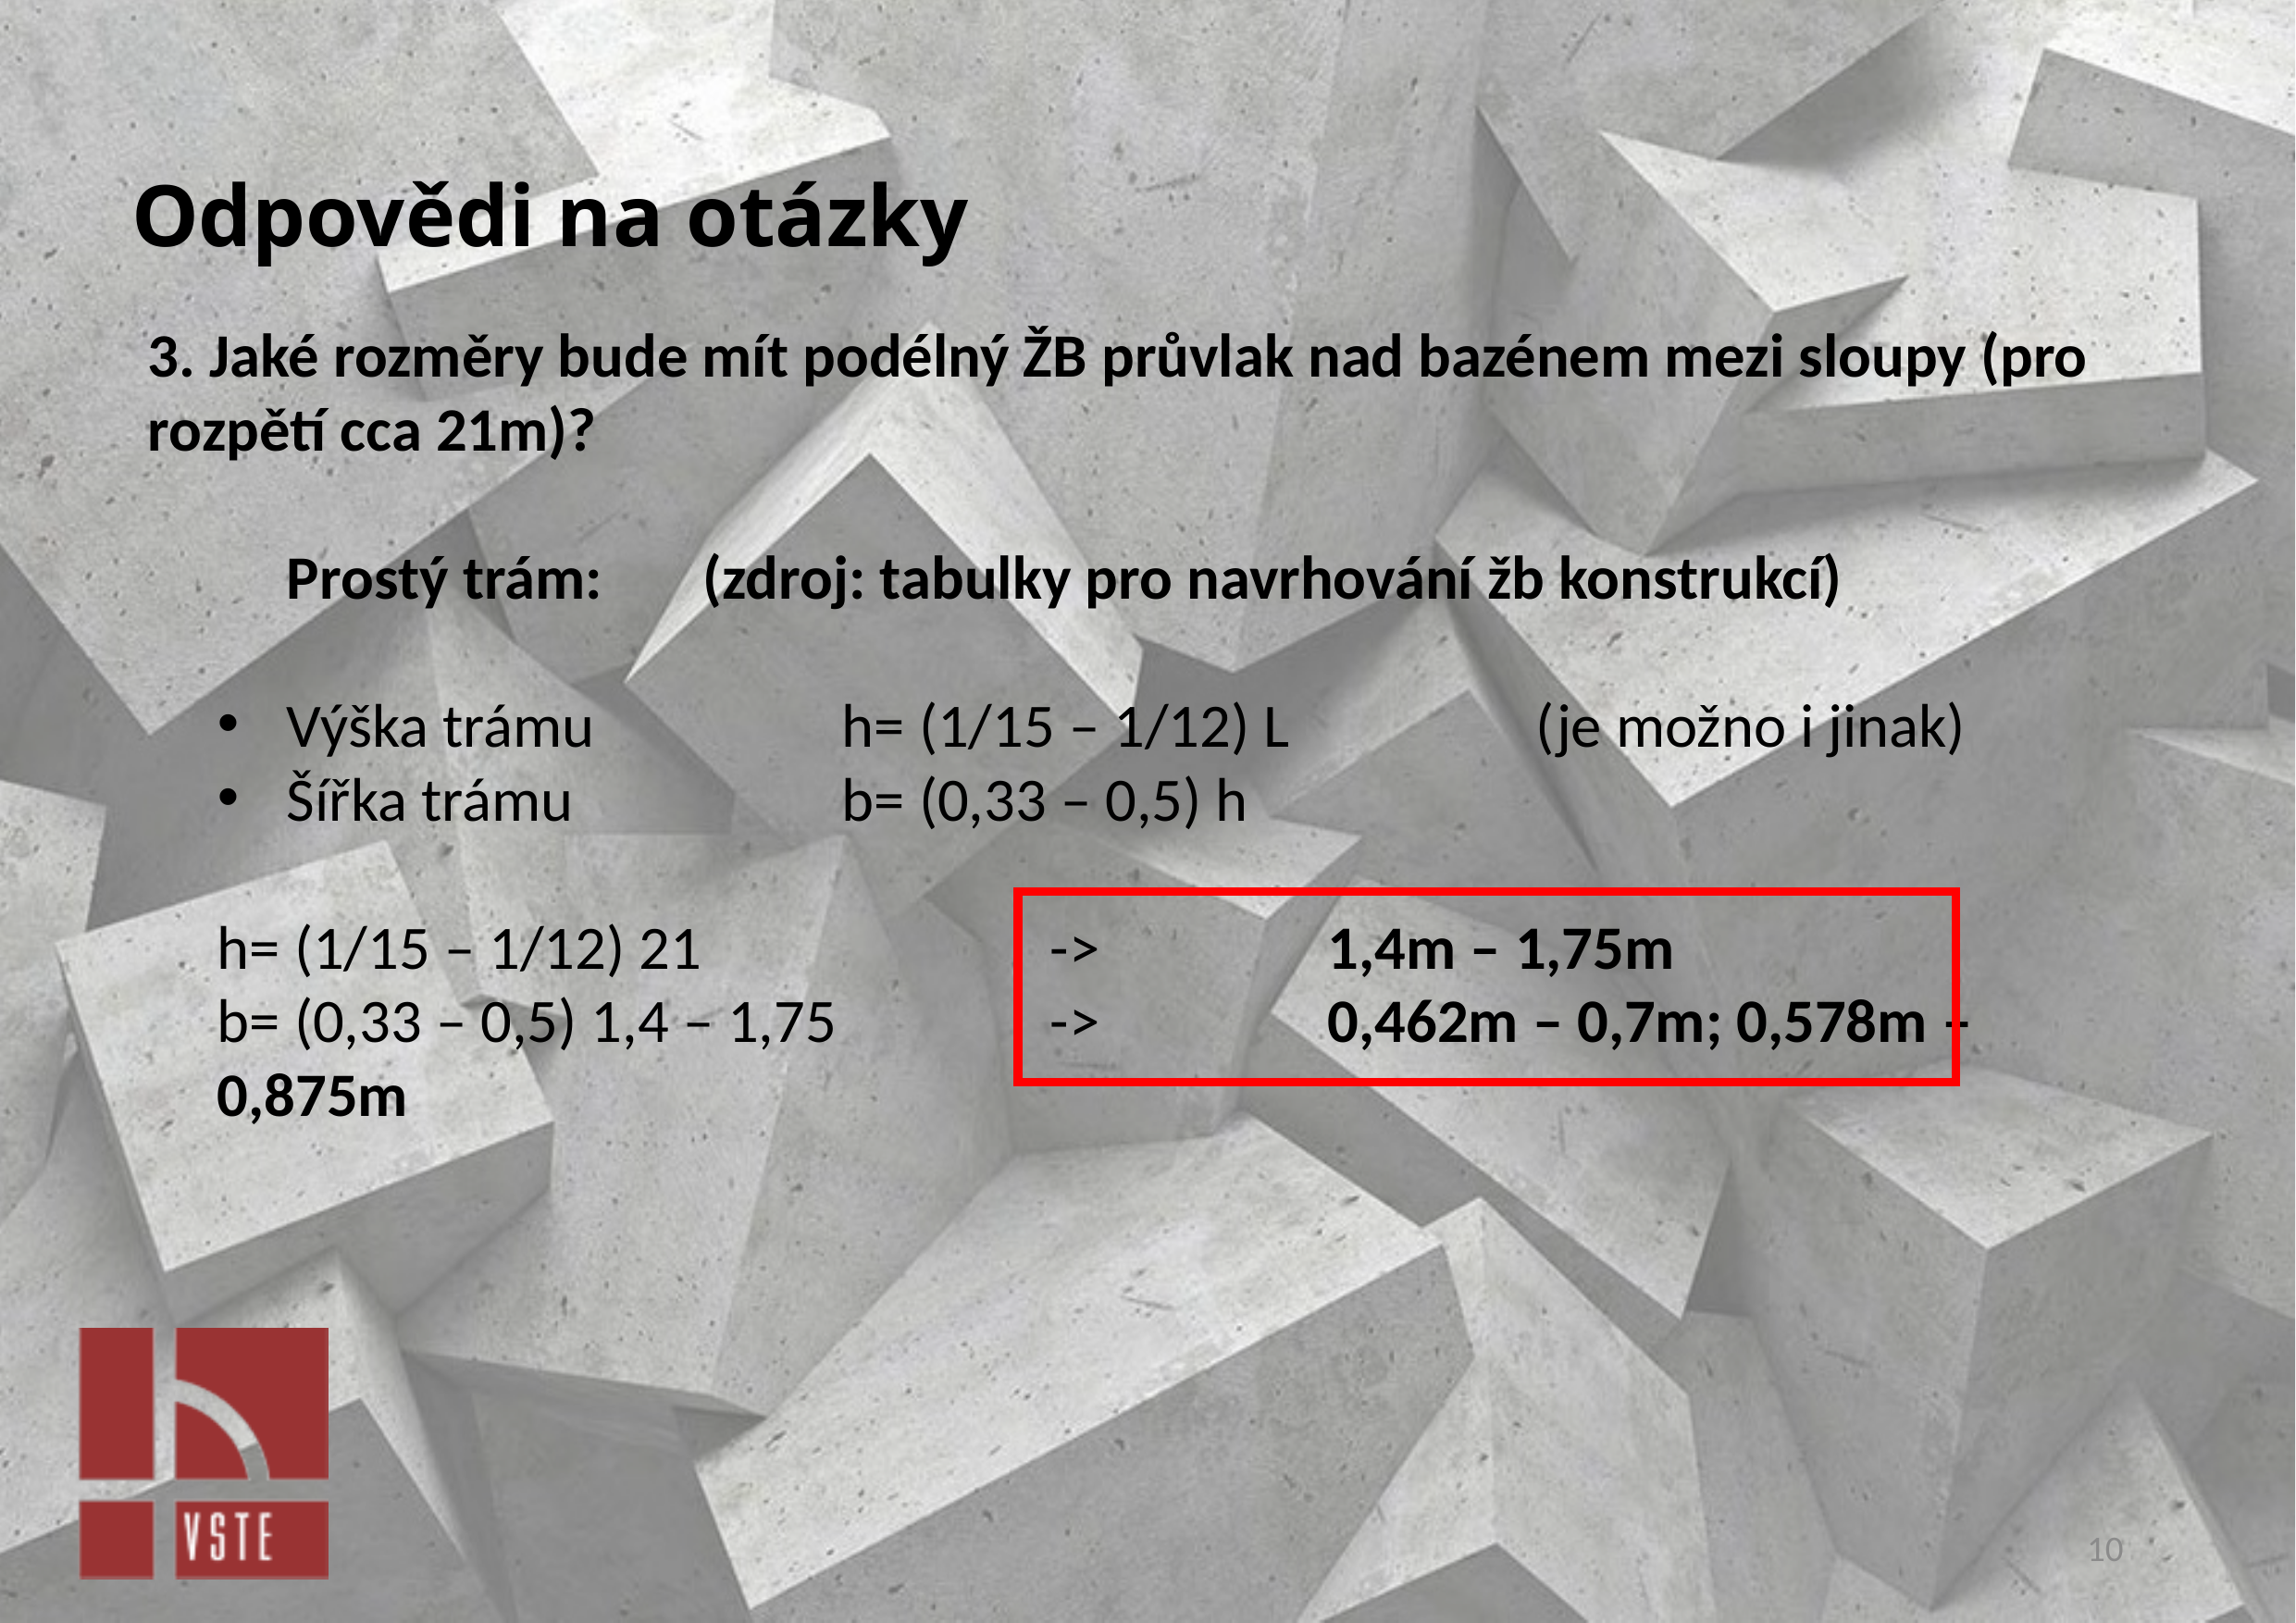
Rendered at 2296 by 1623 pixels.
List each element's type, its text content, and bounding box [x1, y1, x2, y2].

text_box [1017, 891, 1957, 1084]
text_box 3. Jaké rozměry bude mít podélný ŽB průvlak nad bazénem mezi sloupy (pro rozpětí cca 21m)? Prostý trám: (zdroj: tabulky pro navrhování žb konstrukcí) Výška trámu h= (1/15 – 1/12) L (je možno i jinak) Šířka trámu b= (0,33 – 0,5) h h= (1/15 – 1/12) 21 -> 1,4m – 1,75m b= (0,33 – 0,5) 1,4 – 1,75 -> 0,462m – 0,7m; 0,578m – 0,875m [134, 308, 2154, 1395]
picture [77, 1328, 329, 1580]
title Odpovědi na otázky [118, 93, 2098, 344]
slide_number 10 [1620, 1504, 2138, 1591]
